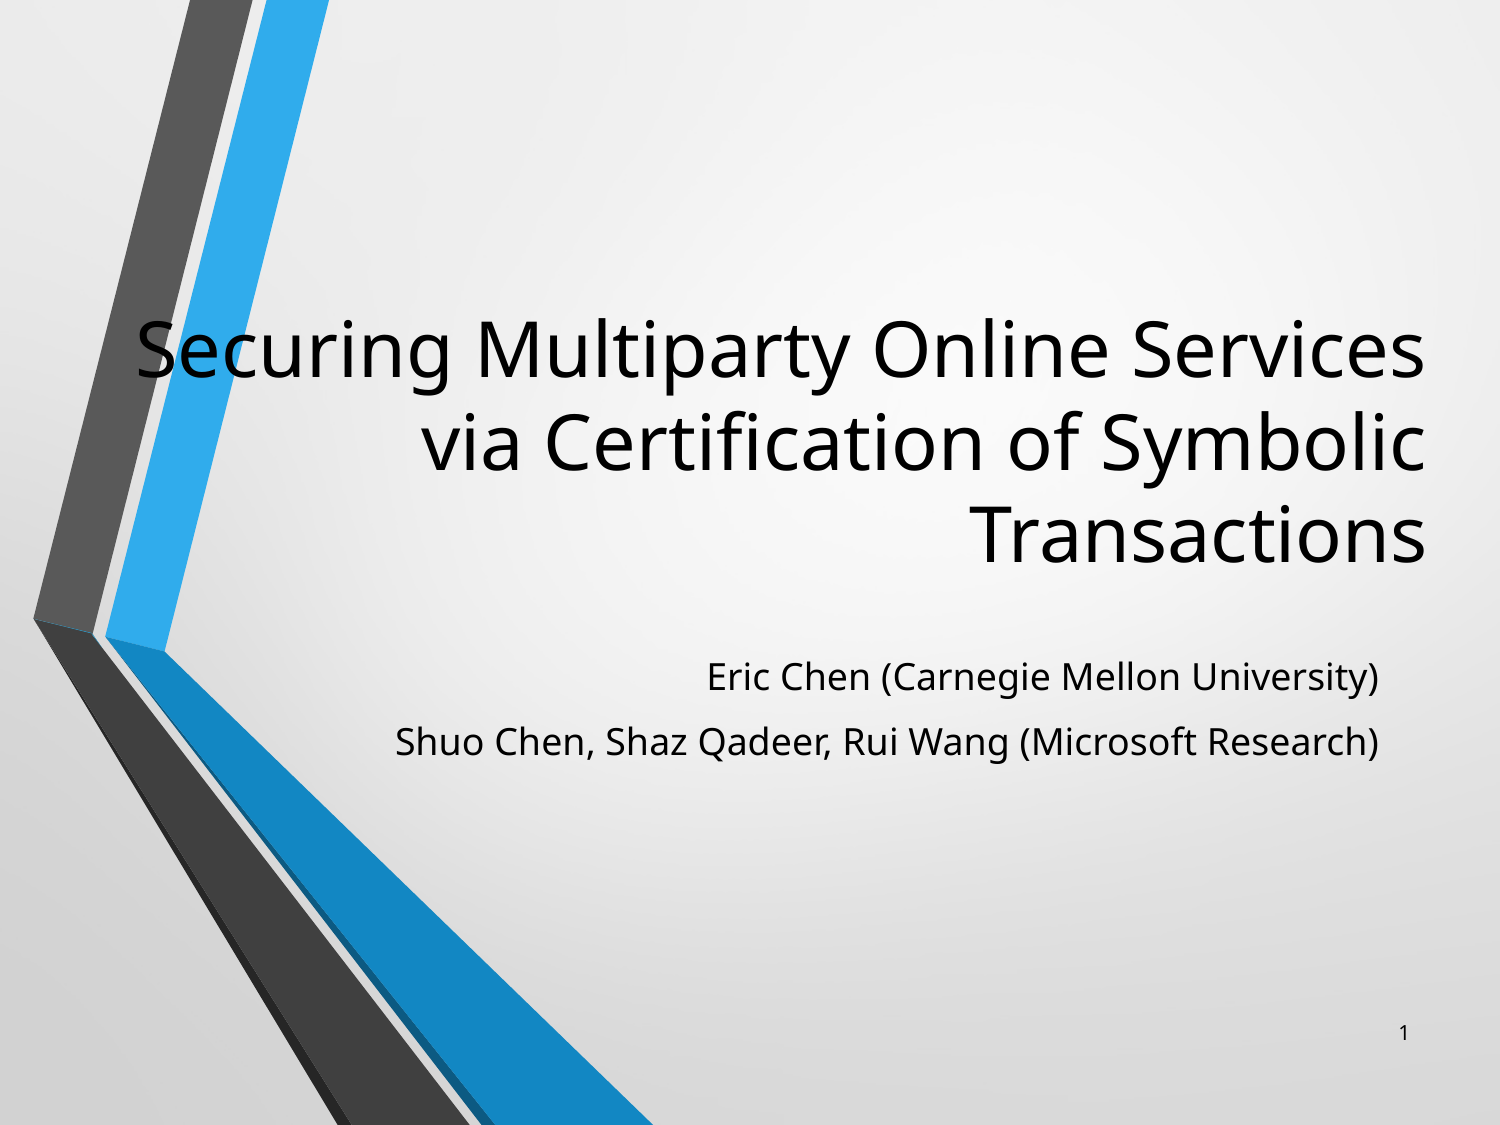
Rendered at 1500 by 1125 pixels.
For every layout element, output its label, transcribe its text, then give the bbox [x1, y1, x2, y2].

subtitle Eric Chen (Carnegie Mellon University) Shuo Chen, Shaz Qadeer, Rui Wang (Microsoft Research) [125, 645, 1395, 850]
slide_number 1 [1357, 1003, 1425, 1064]
title Securing Multiparty Online Services via Certification of Symbolic Transactions [77, 292, 1444, 586]
